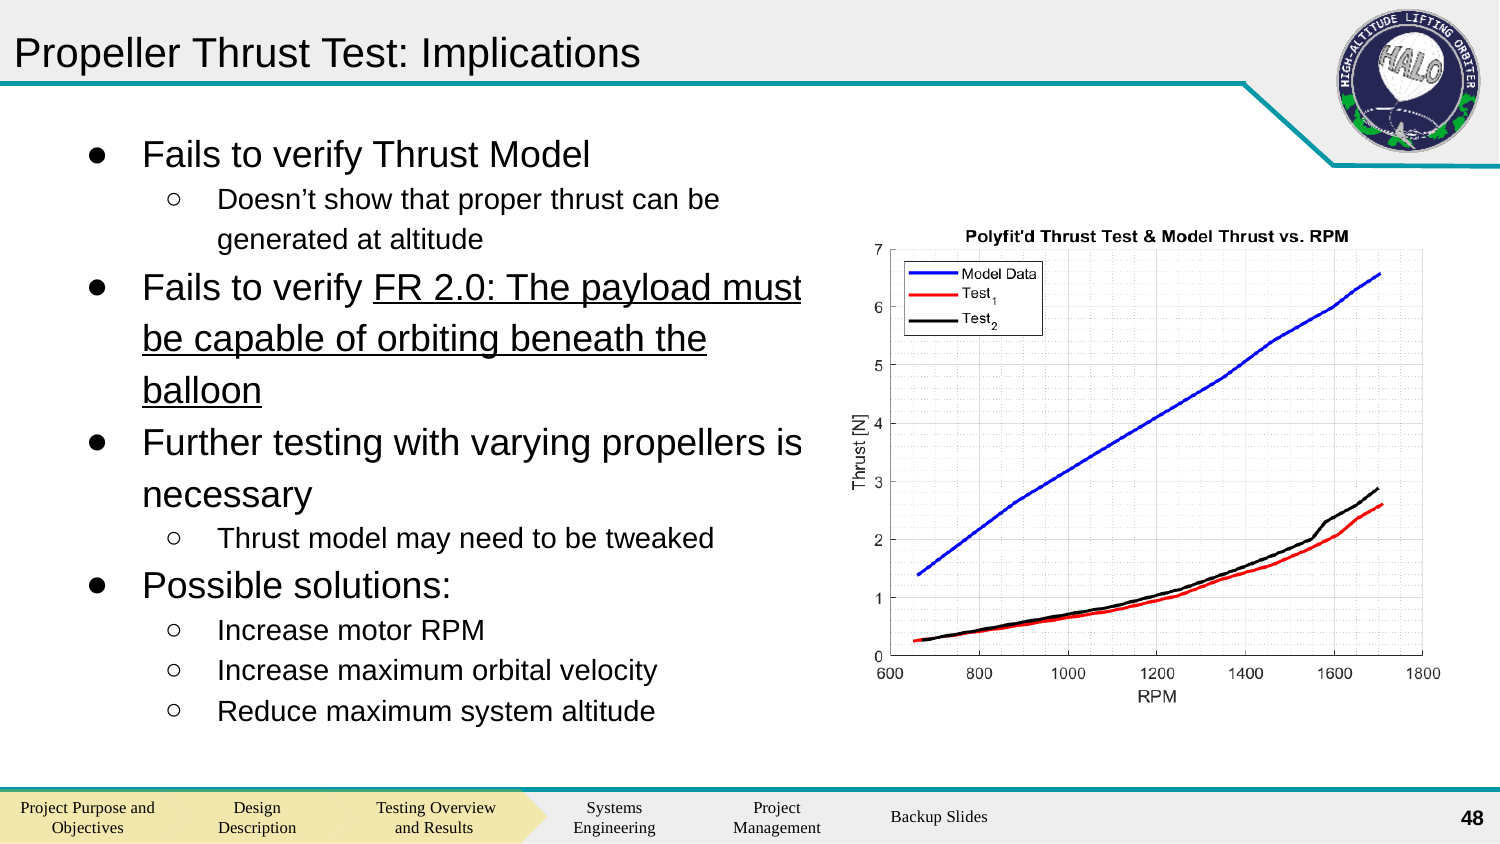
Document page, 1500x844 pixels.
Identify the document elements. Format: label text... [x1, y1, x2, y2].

picture [800, 210, 1488, 710]
text_box Project Purpose and Objectives [0, 789, 189, 844]
text_box Backup Slides [844, 788, 1034, 843]
list Fails to verify Thrust Model Doesn’t show that proper thrust can be generated at altitude Fails to verify FR 2.0: The payload must be capable of orbiting beneath the balloon Further testing with varying propellers is necessary Thrust model may need to be tweaked Possible solutions: Increase motor RPM Increase maximum orbital velocity Reduce maximum system altitude [52, 108, 824, 785]
text_box Design Description [162, 789, 351, 844]
title Propeller Thrust Test: Implications [0, 10, 1246, 92]
picture [1335, 8, 1481, 154]
text_box Systems Engineering [519, 789, 708, 844]
text_box Project Management [682, 789, 870, 844]
slide_number 48 [1408, 784, 1499, 844]
text_box Testing Overview and Results [325, 789, 546, 844]
